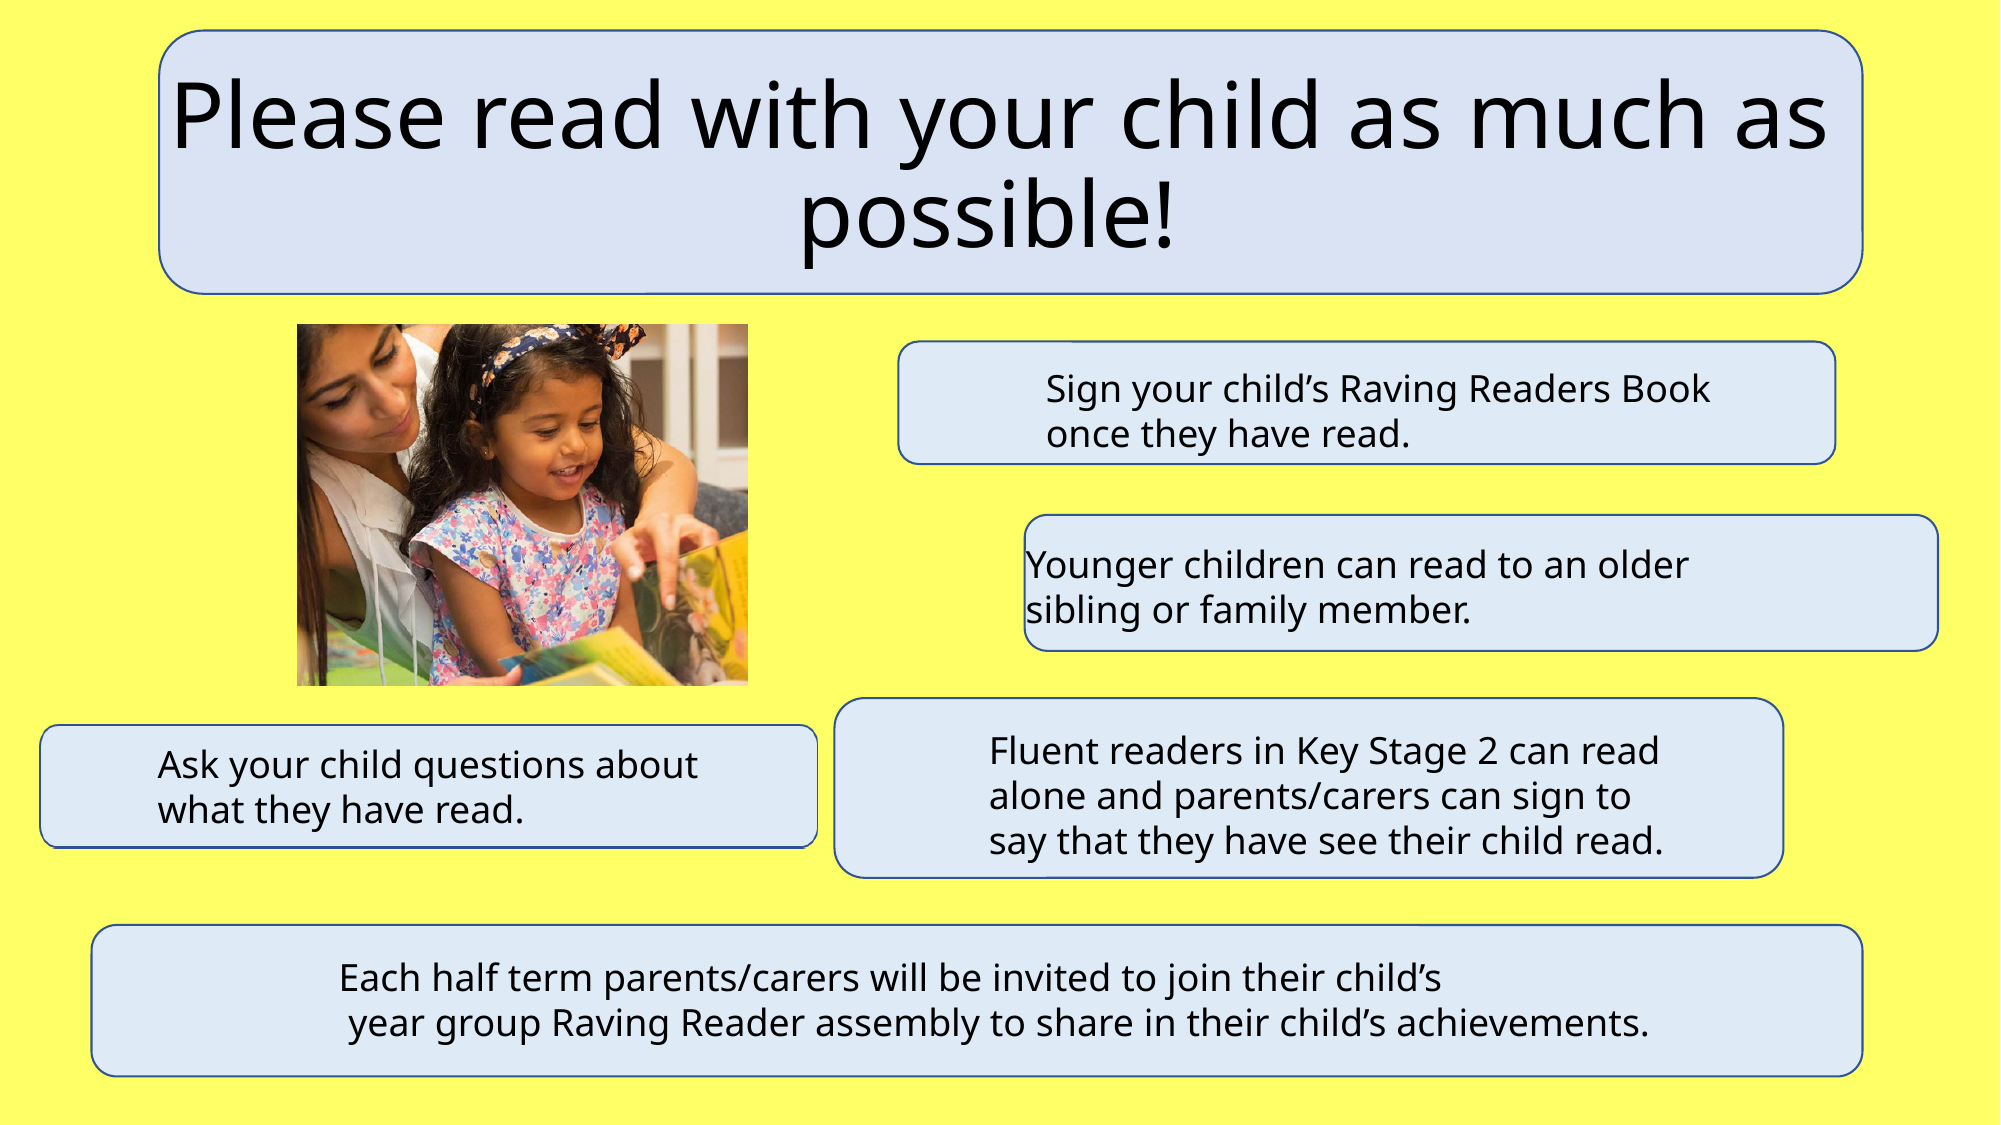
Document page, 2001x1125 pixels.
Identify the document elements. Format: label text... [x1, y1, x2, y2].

text_box Fluent readers in Key Stage 2 can read alone and parents/carers can sign to say that they have see their child read. [973, 719, 1690, 869]
picture [39, 724, 818, 849]
text_box [1024, 513, 1939, 533]
text_box Sign your child’s Raving Readers Book once they have read. [1031, 357, 1727, 463]
text_box Each half term parents/carers will be invited to join their child’s year group Raving Reader assembly to share in their child’s achievements. [323, 946, 1676, 1052]
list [297, 324, 748, 686]
text_box [168, 278, 1854, 295]
text_box Younger children can read to an older sibling or family member. [1010, 533, 2000, 639]
text_box [1026, 639, 1937, 652]
text_box [897, 340, 1837, 466]
text_box [160, 29, 1861, 59]
title Please read with your child as much as possible! [137, 59, 1863, 278]
text_box [90, 923, 1864, 1078]
text_box [833, 697, 1785, 879]
